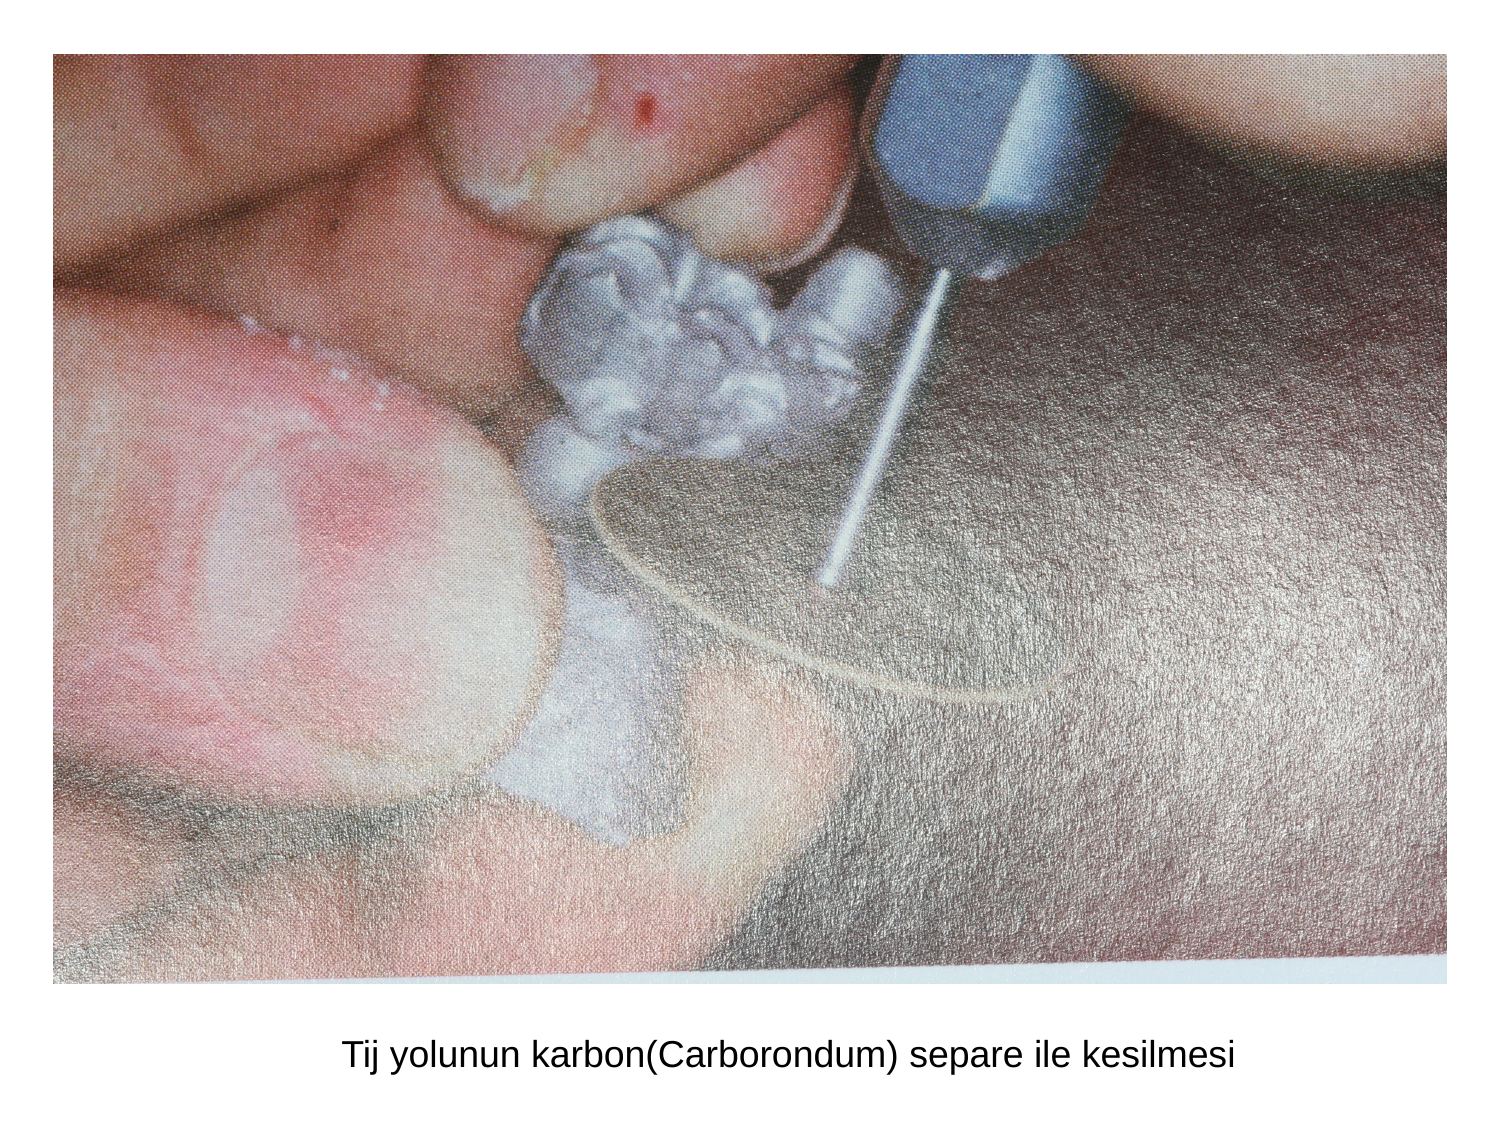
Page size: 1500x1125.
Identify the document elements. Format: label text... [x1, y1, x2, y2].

text_box Tij yolunun karbon(Carborondum) separe ile kesilmesi [326, 1023, 1251, 1083]
picture [53, 54, 1448, 985]
